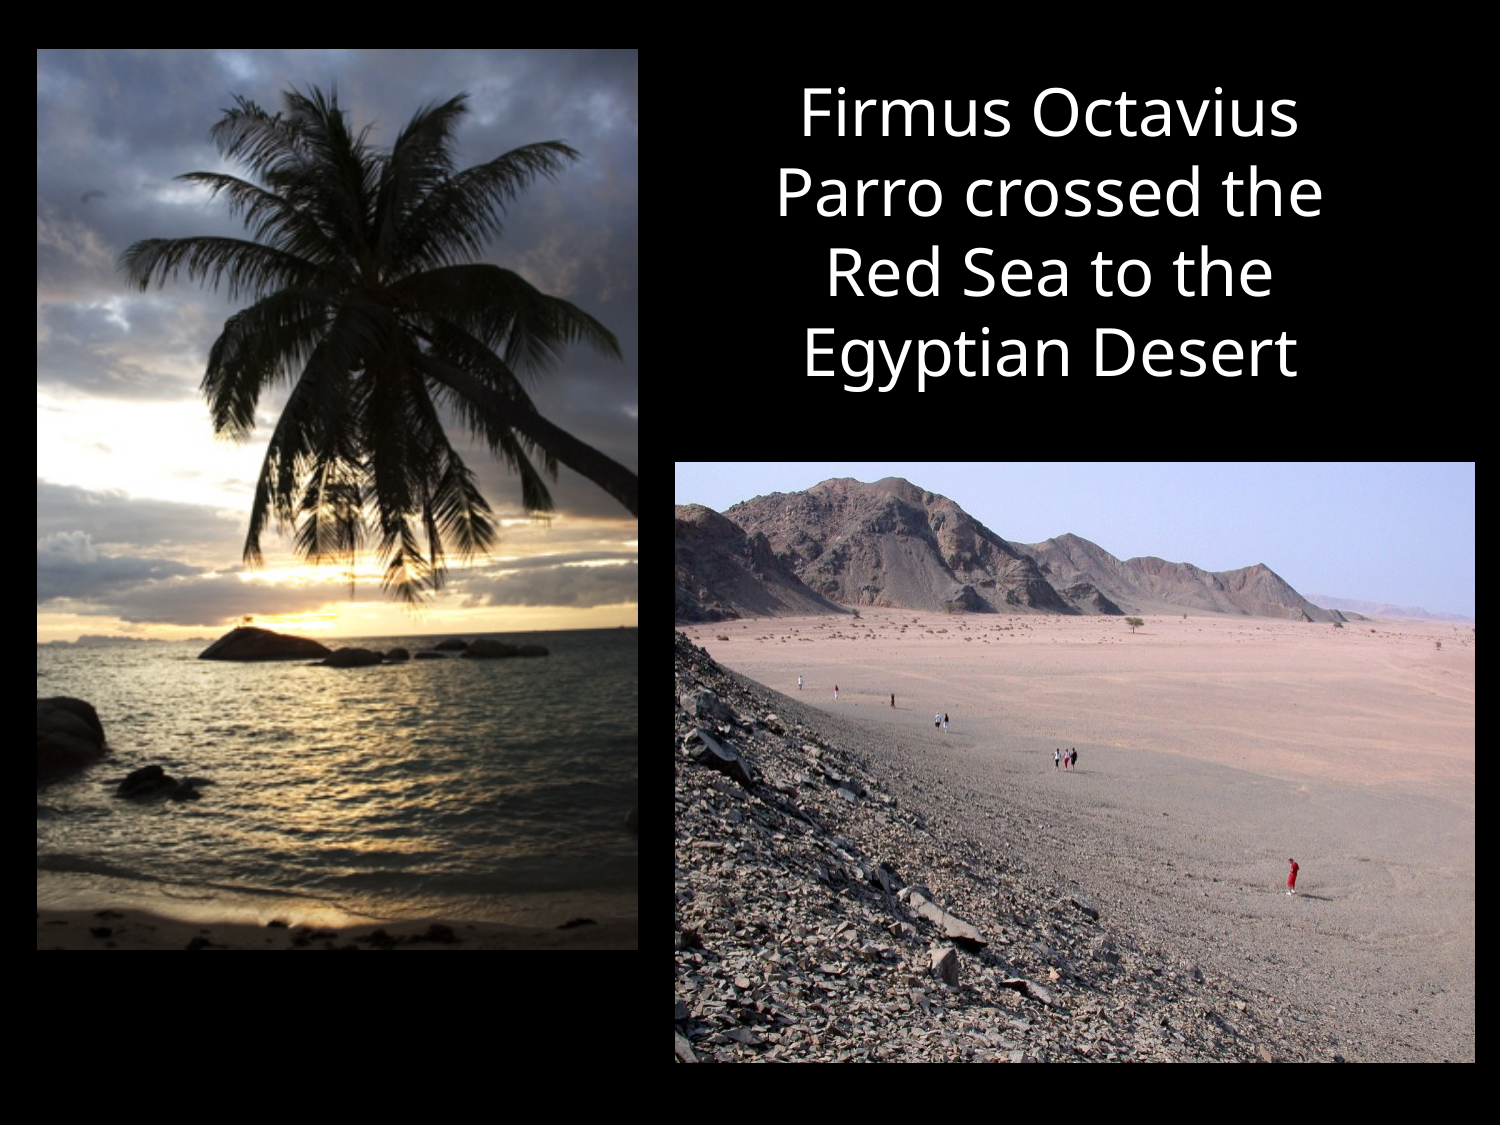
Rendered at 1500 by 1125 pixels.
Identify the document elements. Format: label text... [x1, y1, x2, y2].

picture [37, 49, 638, 951]
text_box Firmus Octavius Parro crossed the Red Sea to the Egyptian Desert [737, 62, 1363, 397]
picture [674, 462, 1476, 1063]
